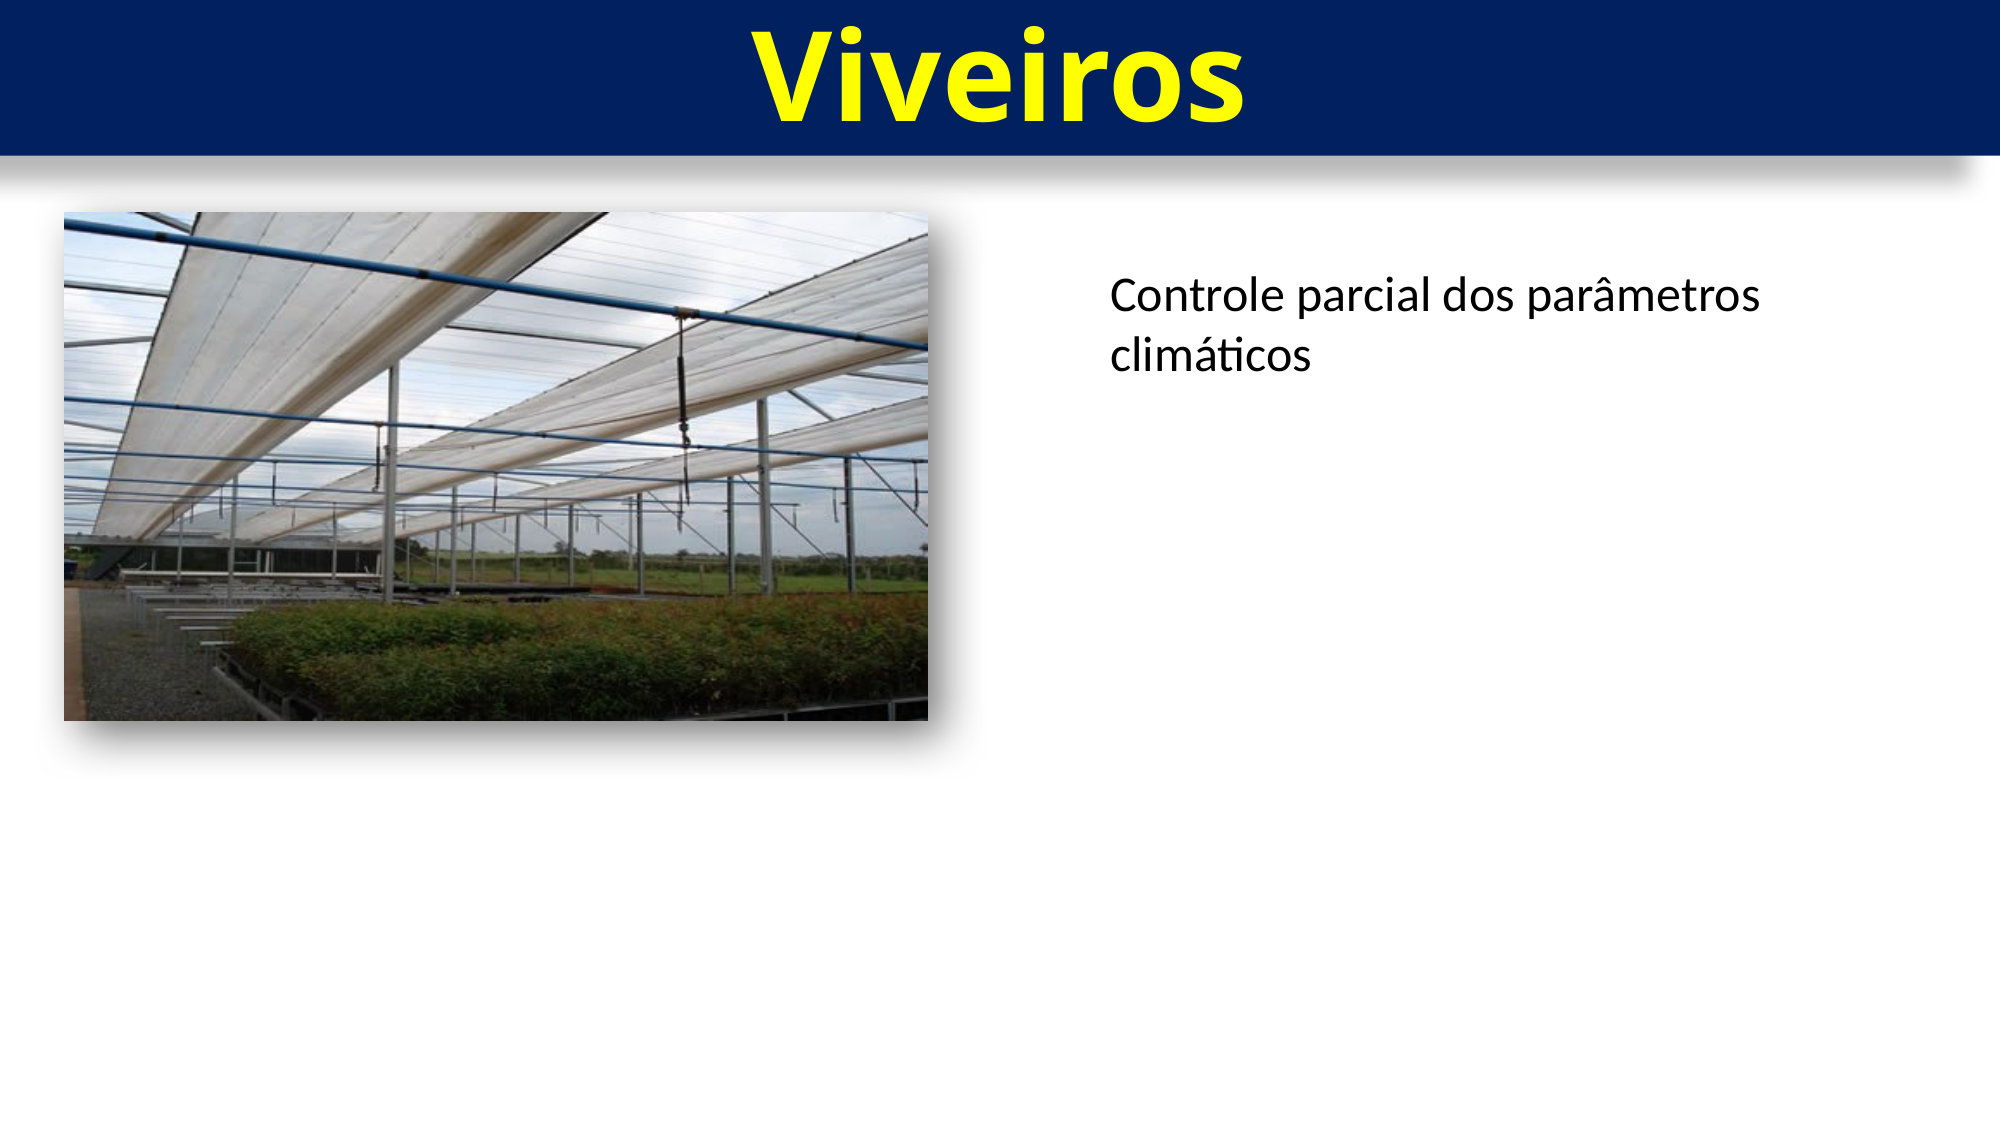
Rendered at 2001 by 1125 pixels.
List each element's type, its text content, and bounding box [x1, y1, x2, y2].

picture [64, 212, 928, 721]
text_box Controle parcial dos parâmetros climáticos [1095, 253, 1945, 389]
text_box Viveiros [0, 0, 2000, 156]
